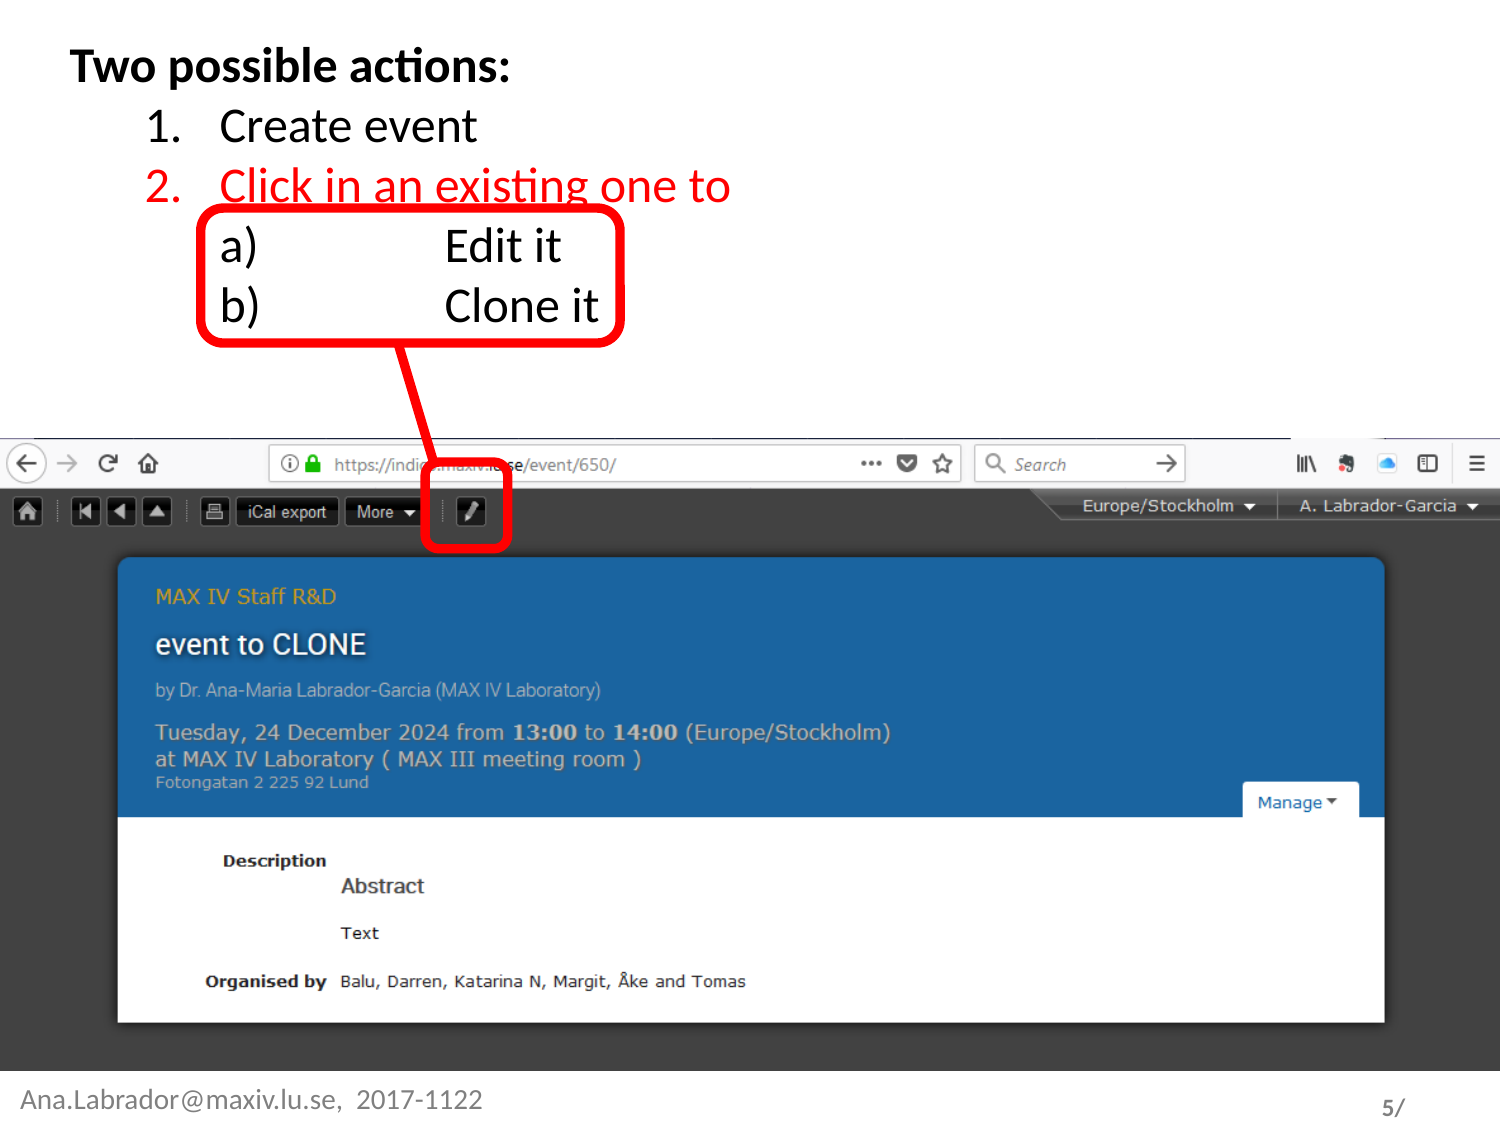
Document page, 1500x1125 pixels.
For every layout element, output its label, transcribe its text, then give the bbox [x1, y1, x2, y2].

text_box Two possible actions: Create event Click in an existing one to Edit it Clone it [54, 24, 747, 340]
text_box [200, 208, 621, 344]
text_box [397, 343, 434, 463]
picture [0, 438, 1500, 1071]
